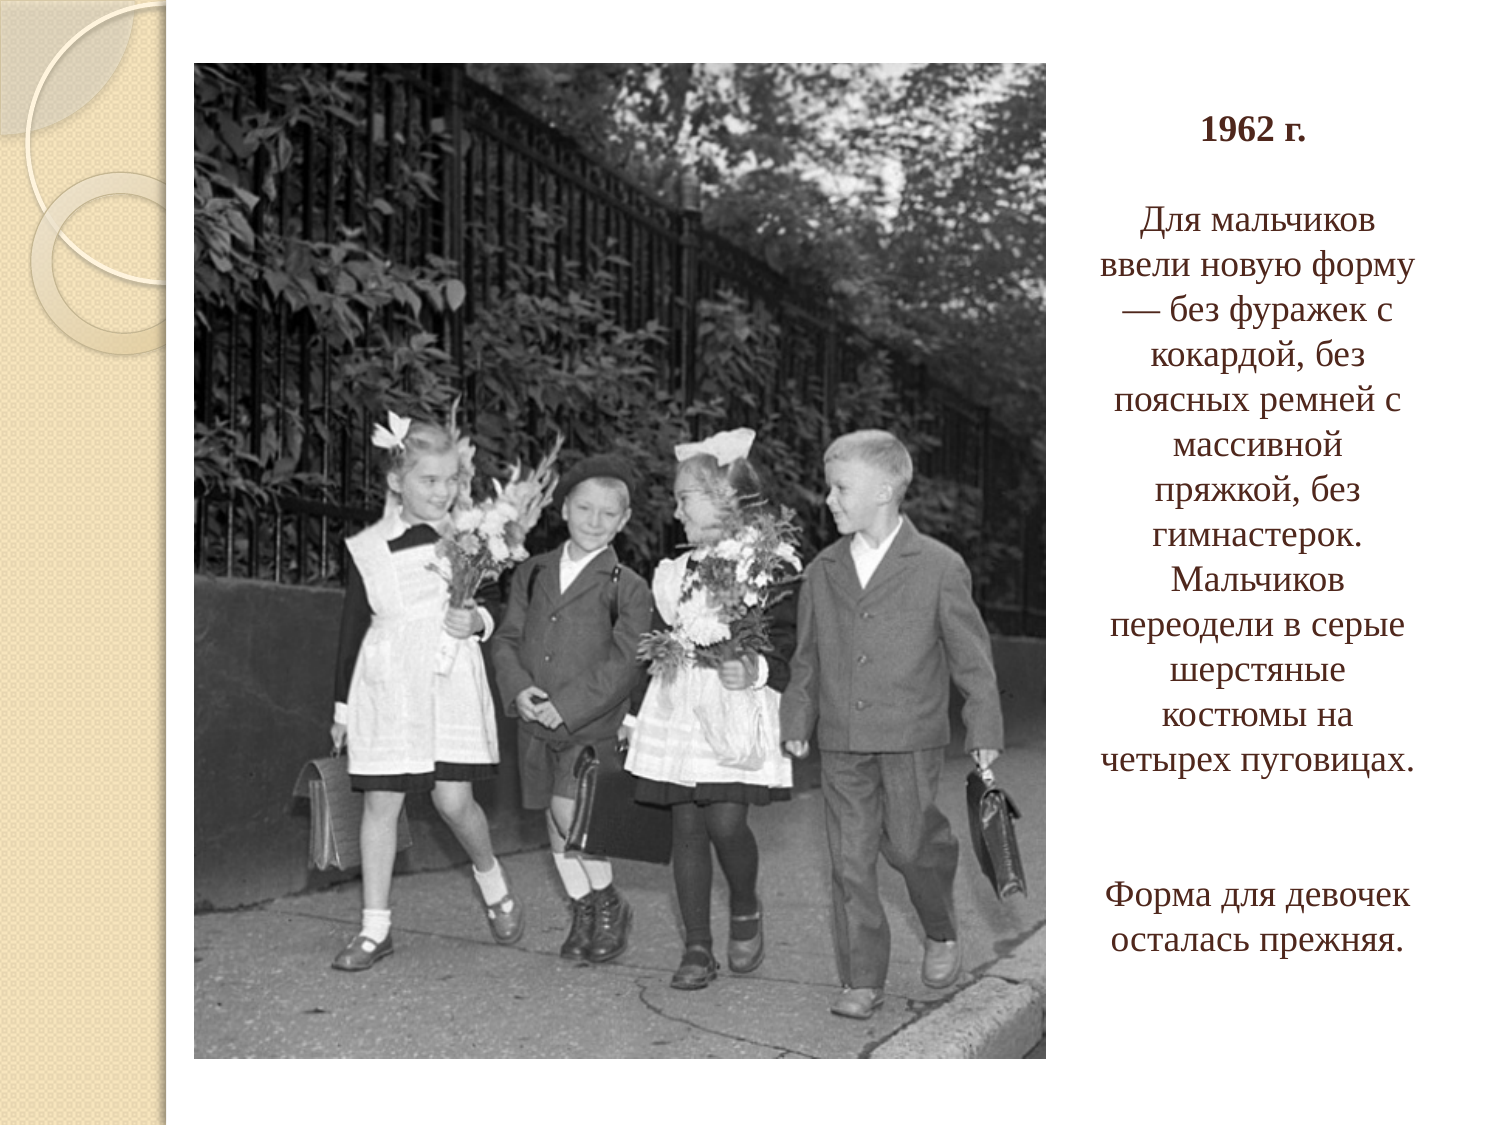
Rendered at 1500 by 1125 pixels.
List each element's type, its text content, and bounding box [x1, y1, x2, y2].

title 1962 г. Для мальчиков ввели новую форму — без фуражек с кокардой, без поясных ремней с массивной пряжкой, без гимнастерок. Мальчиков переодели в серые шерстяные костюмы на четырех пуговицах. Форма для девочек осталась прежняя. [1080, 496, 1436, 566]
picture [194, 62, 1046, 1060]
